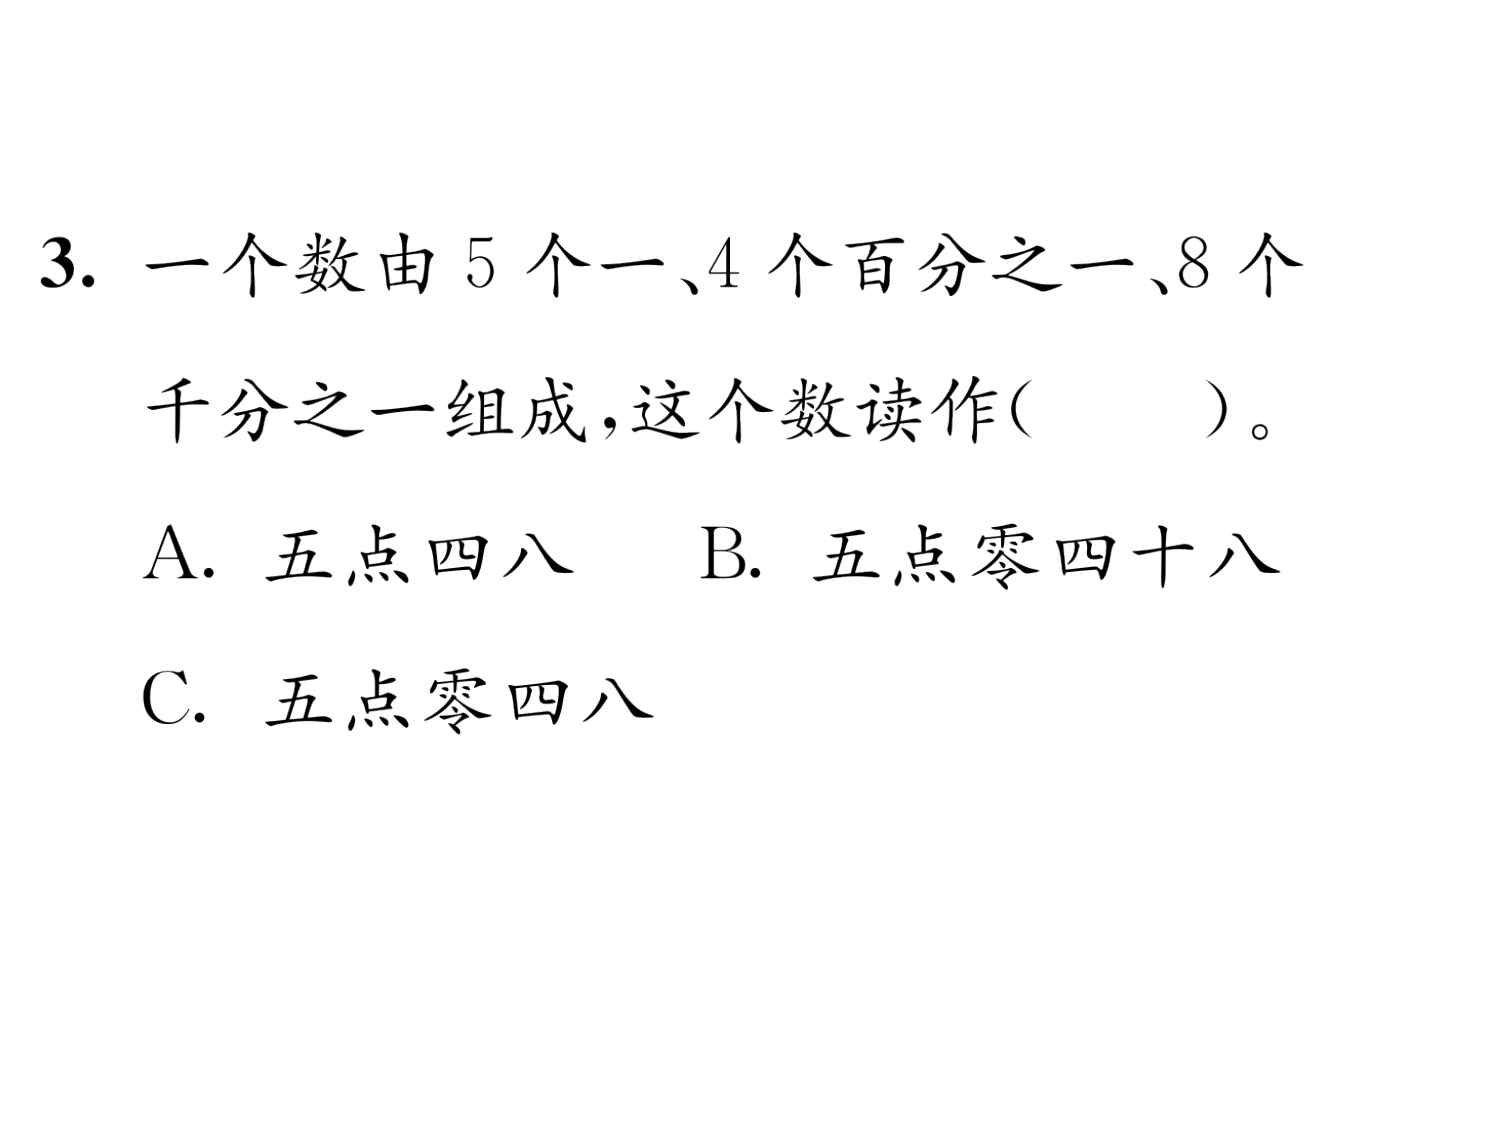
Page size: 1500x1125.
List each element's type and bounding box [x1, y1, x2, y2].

picture [35, 177, 1453, 763]
